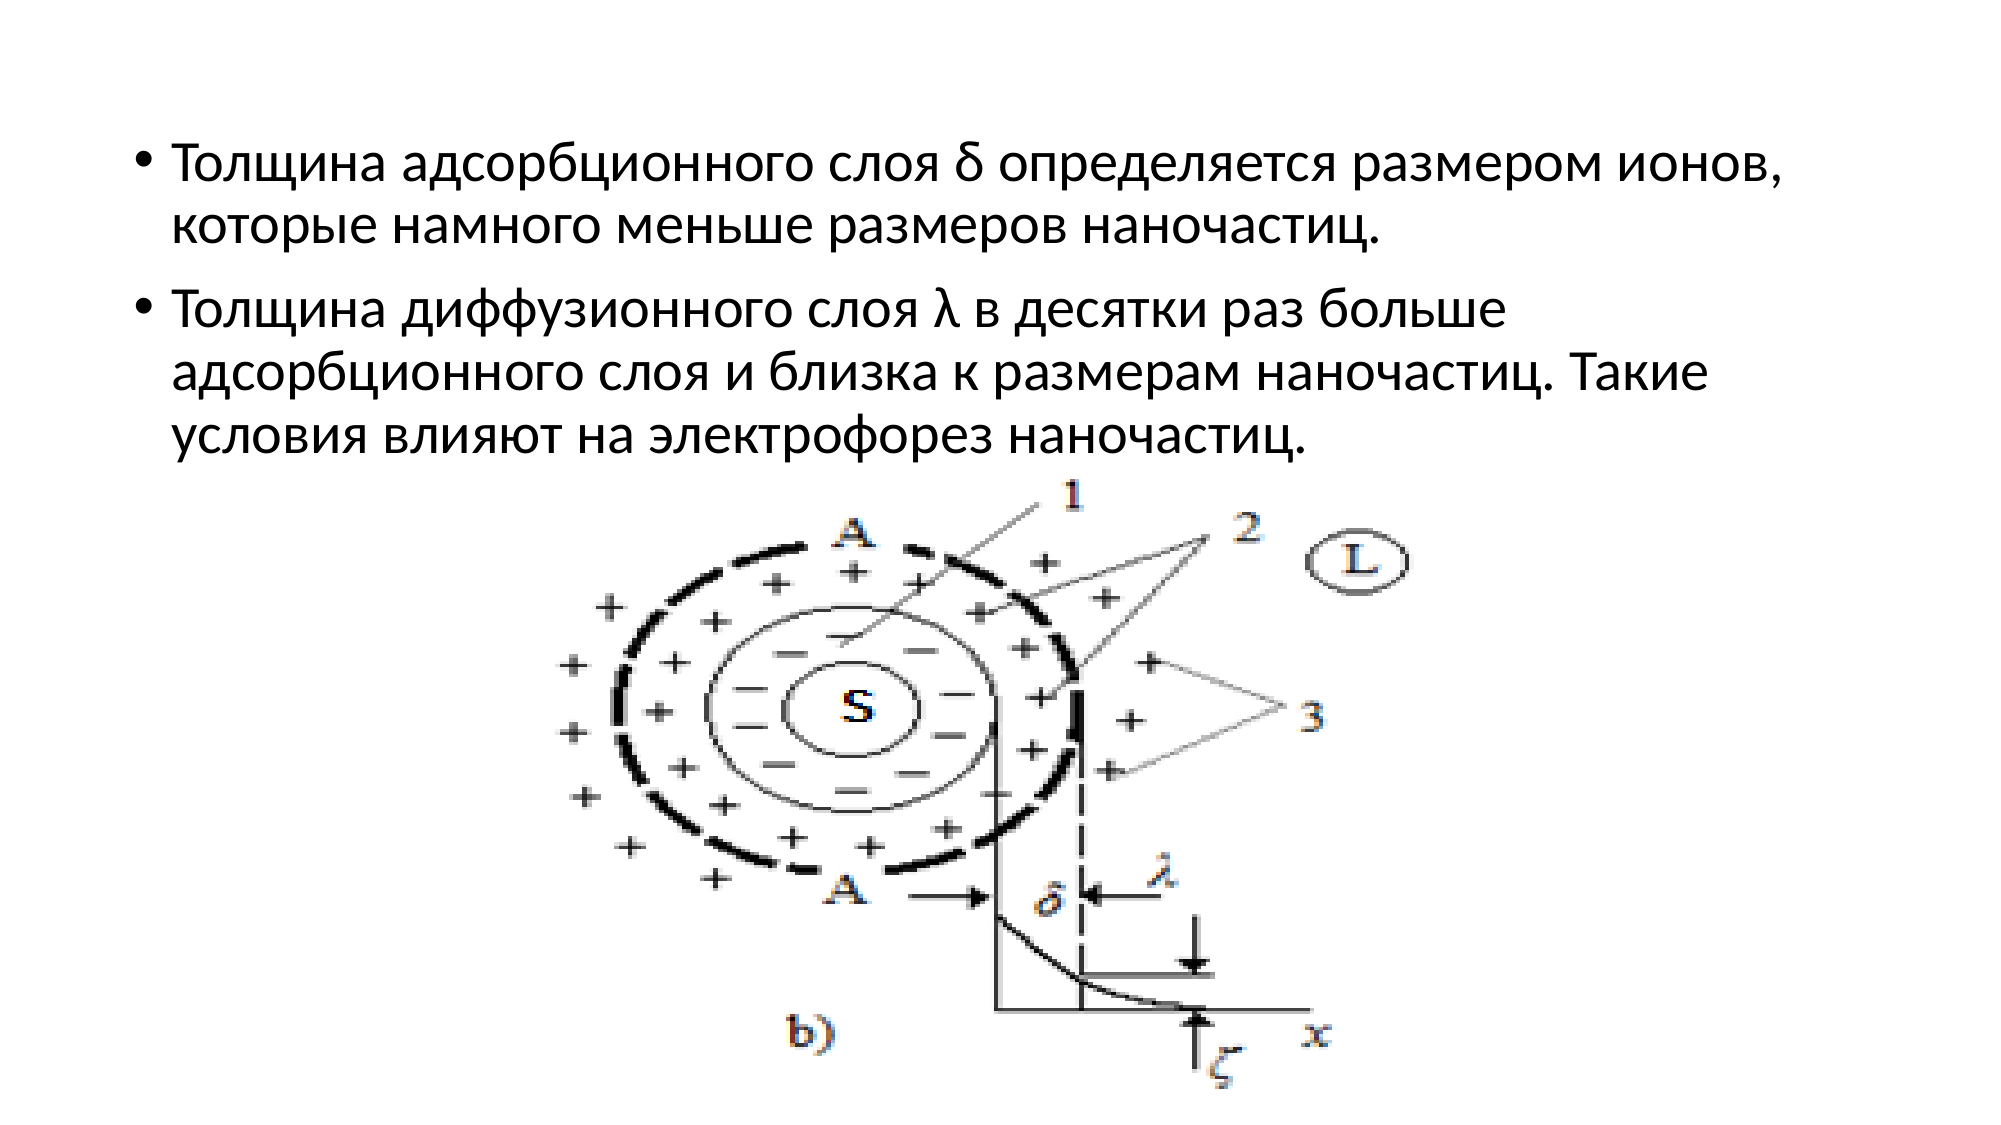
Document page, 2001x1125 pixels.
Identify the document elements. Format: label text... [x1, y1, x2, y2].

list Толщина адсорбционного слоя δ определяется размером ионов, которые намного меньше размеров наночастиц. Толщина диффузионного слоя λ в десятки раз больше адсорбционного слоя и близка к размерам наночастиц. Такие условия влияют на электрофорез наночастиц. [118, 123, 1863, 1014]
picture [452, 470, 1509, 1125]
